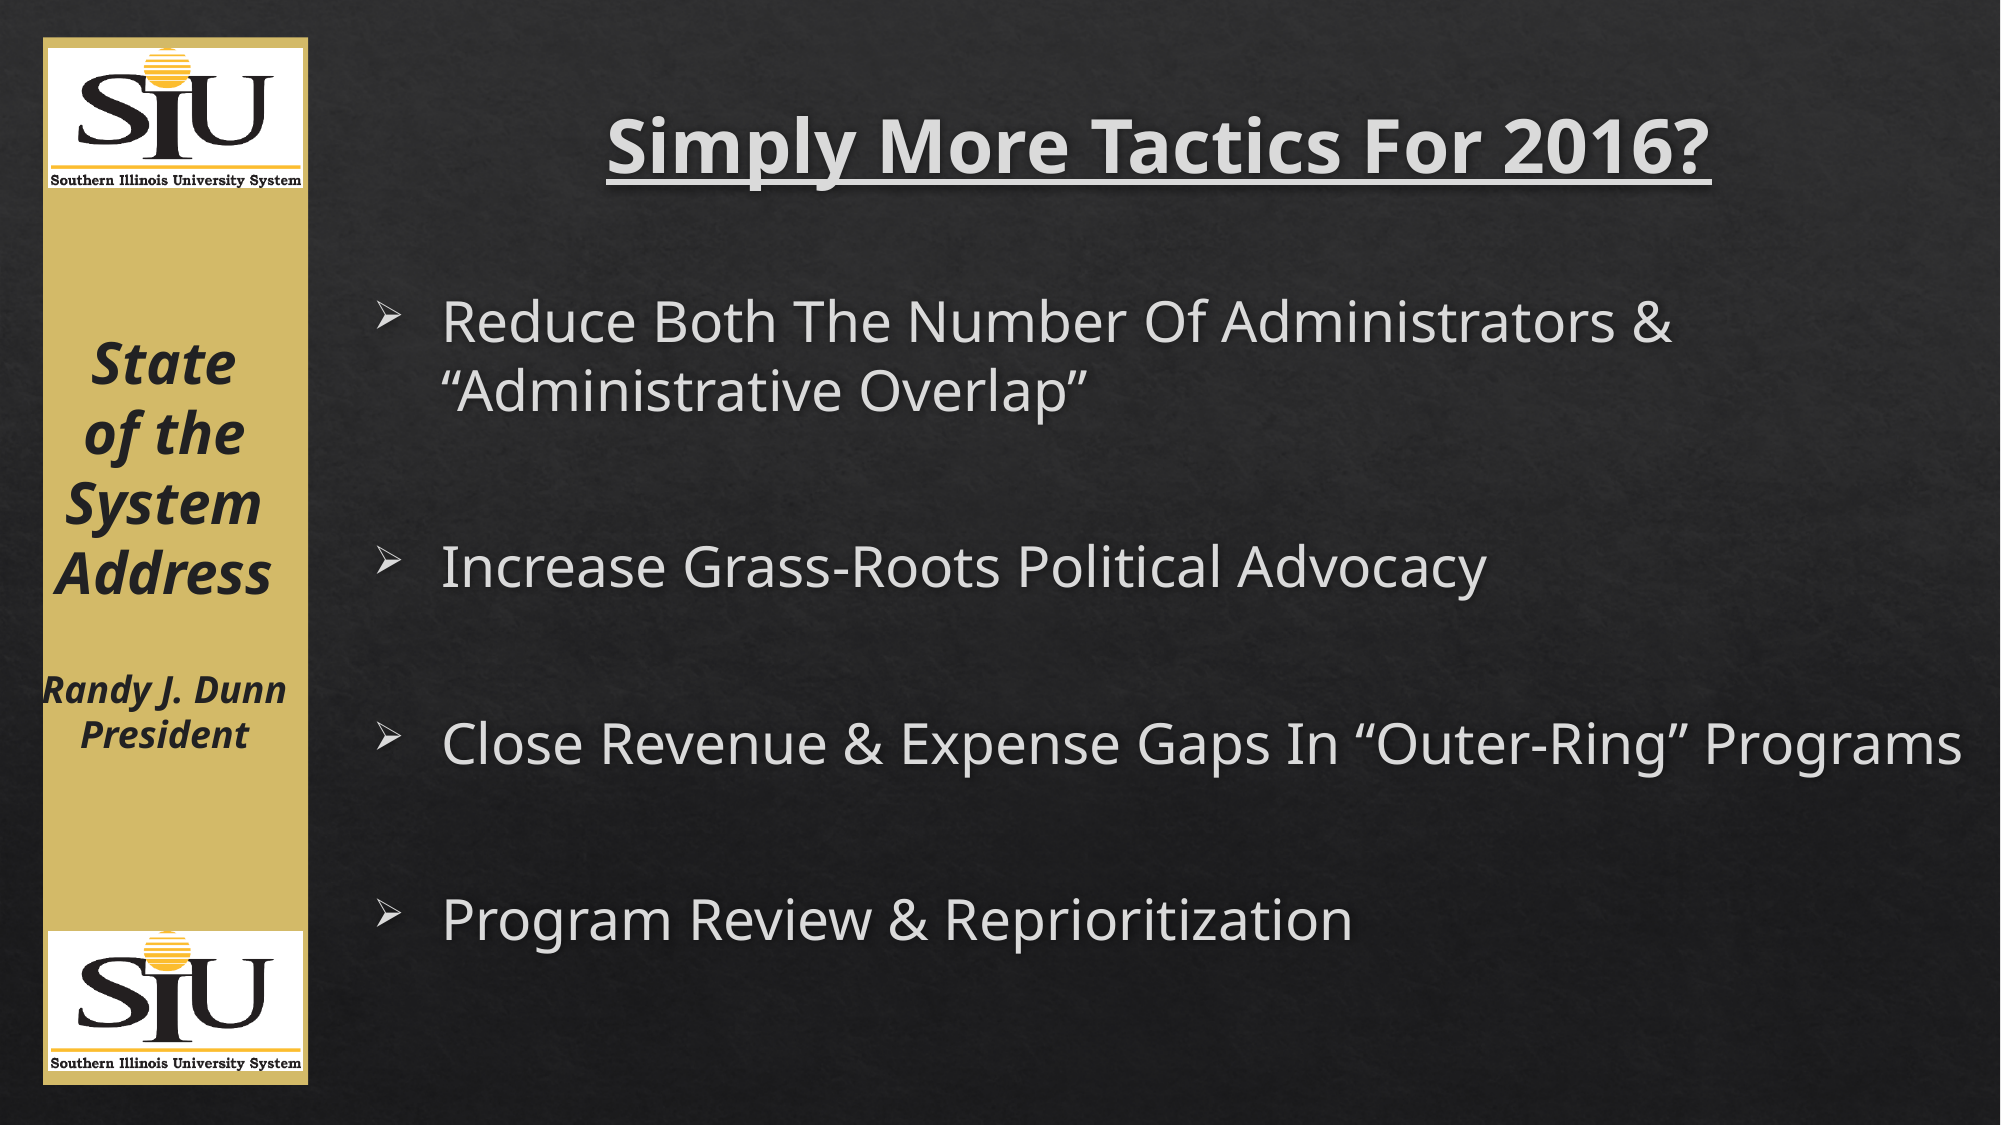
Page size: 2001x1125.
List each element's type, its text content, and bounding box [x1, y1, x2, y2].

list Reduce Both The Number Of Administrators & “Administrative Overlap” Increase Grass-Roots Political Advocacy Close Revenue & Expense Gaps In “Outer-Ring” Programs Program Review & Reprioritization [358, 278, 1984, 1038]
text_box State of the System Address Randy J. Dunn President [26, 221, 35, 764]
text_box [42, 37, 309, 933]
picture [48, 931, 304, 1072]
title Simply More Tactics For 2016? [303, 0, 2000, 288]
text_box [42, 1078, 309, 1086]
